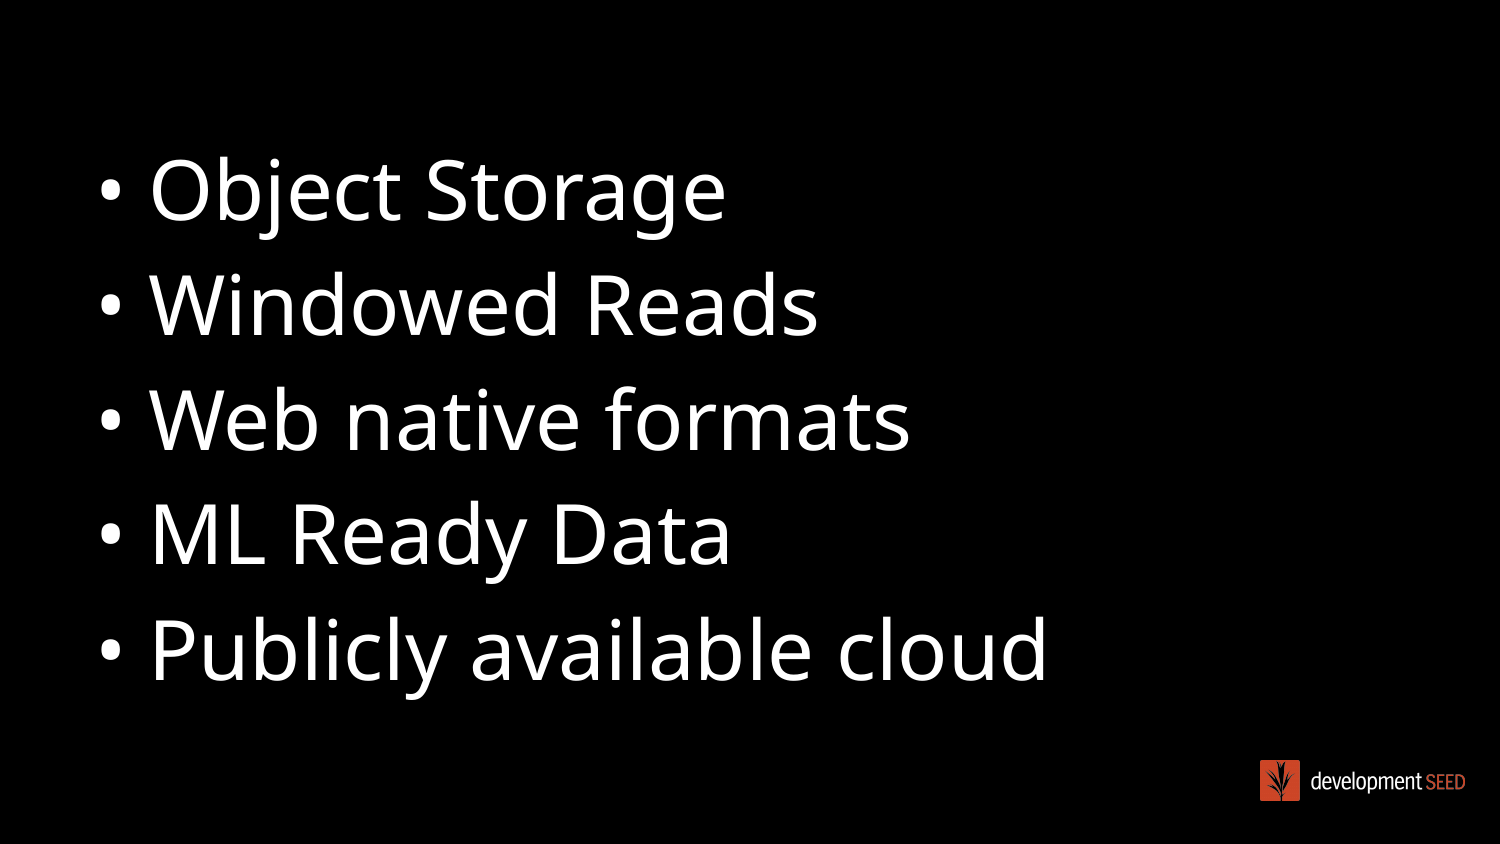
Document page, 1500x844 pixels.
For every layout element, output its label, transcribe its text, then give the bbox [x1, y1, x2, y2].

picture [1260, 760, 1465, 801]
title • Object Storage • Windowed Reads • Web native formats • ML Ready Data • Publicly available cloud [80, 73, 1353, 745]
